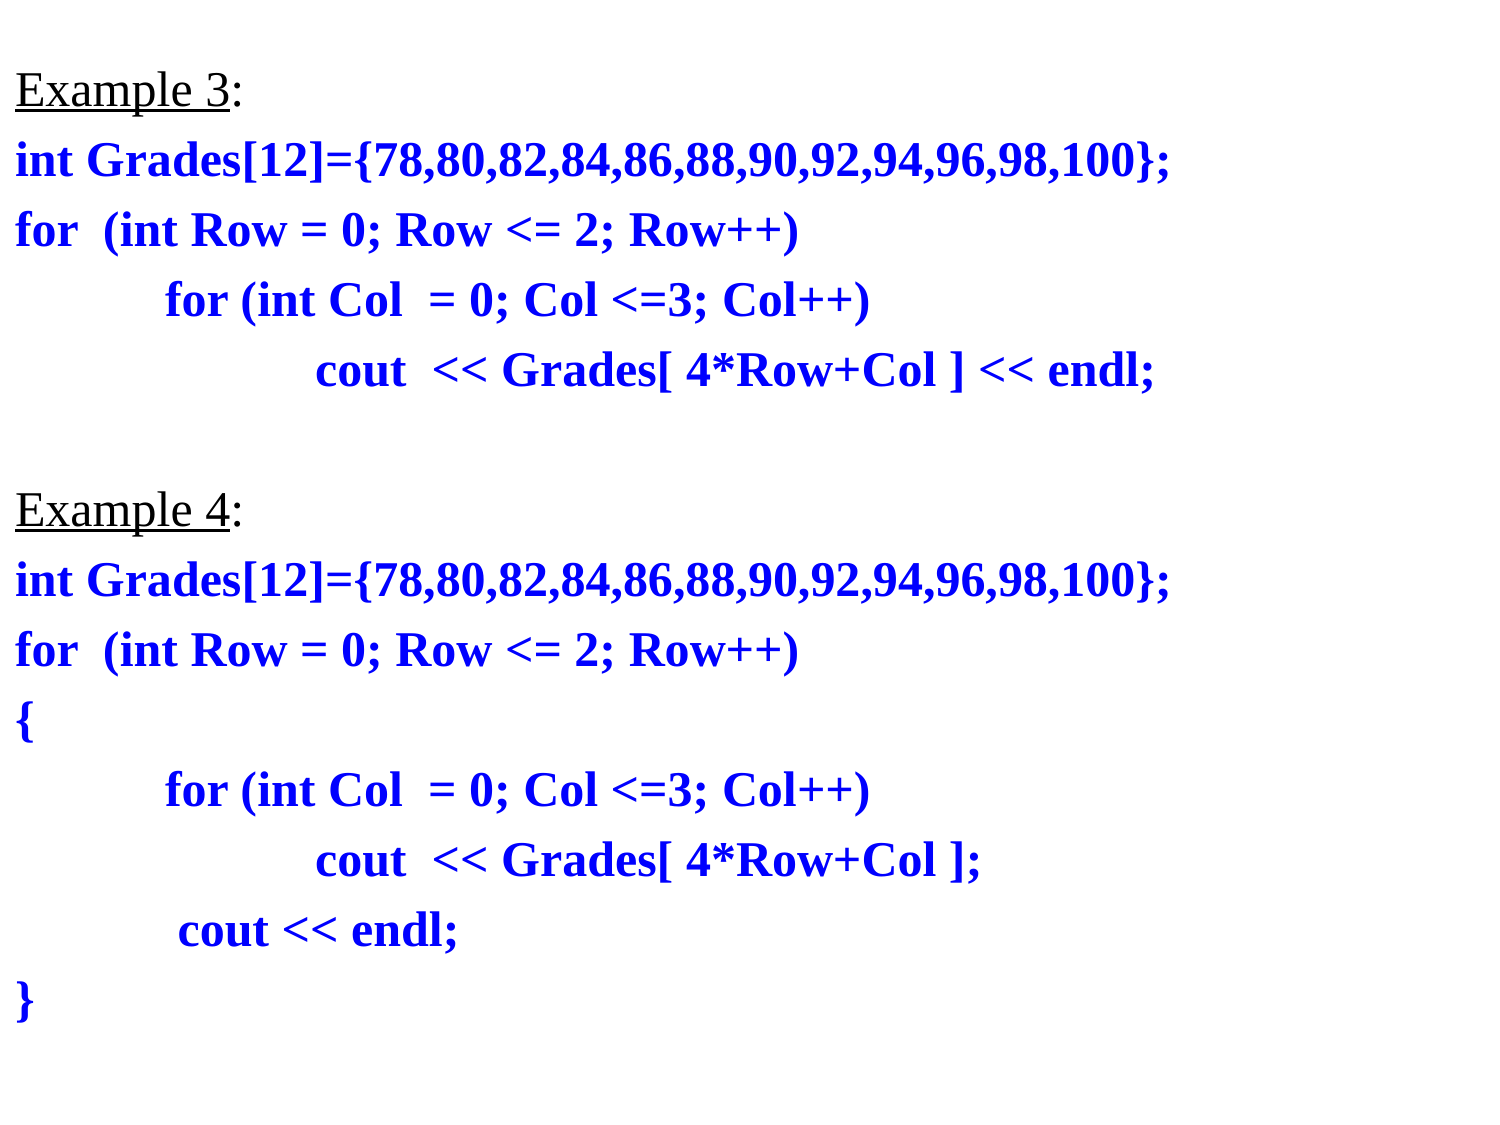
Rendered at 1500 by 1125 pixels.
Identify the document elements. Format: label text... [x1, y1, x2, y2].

list Example 3: int Grades[12]={78,80,82,84,86,88,90,92,94,96,98,100}; for (int Row = 0; Row <= 2; Row++) for (int Col = 0; Col <=3; Col++) cout << Grades[ 4*Row+Col ] << endl; Example 4: int Grades[12]={78,80,82,84,86,88,90,92,94,96,98,100}; for (int Row = 0; Row <= 2; Row++) { for (int Col = 0; Col <=3; Col++) cout << Grades[ 4*Row+Col ]; cout << endl; } [0, 48, 1471, 1079]
